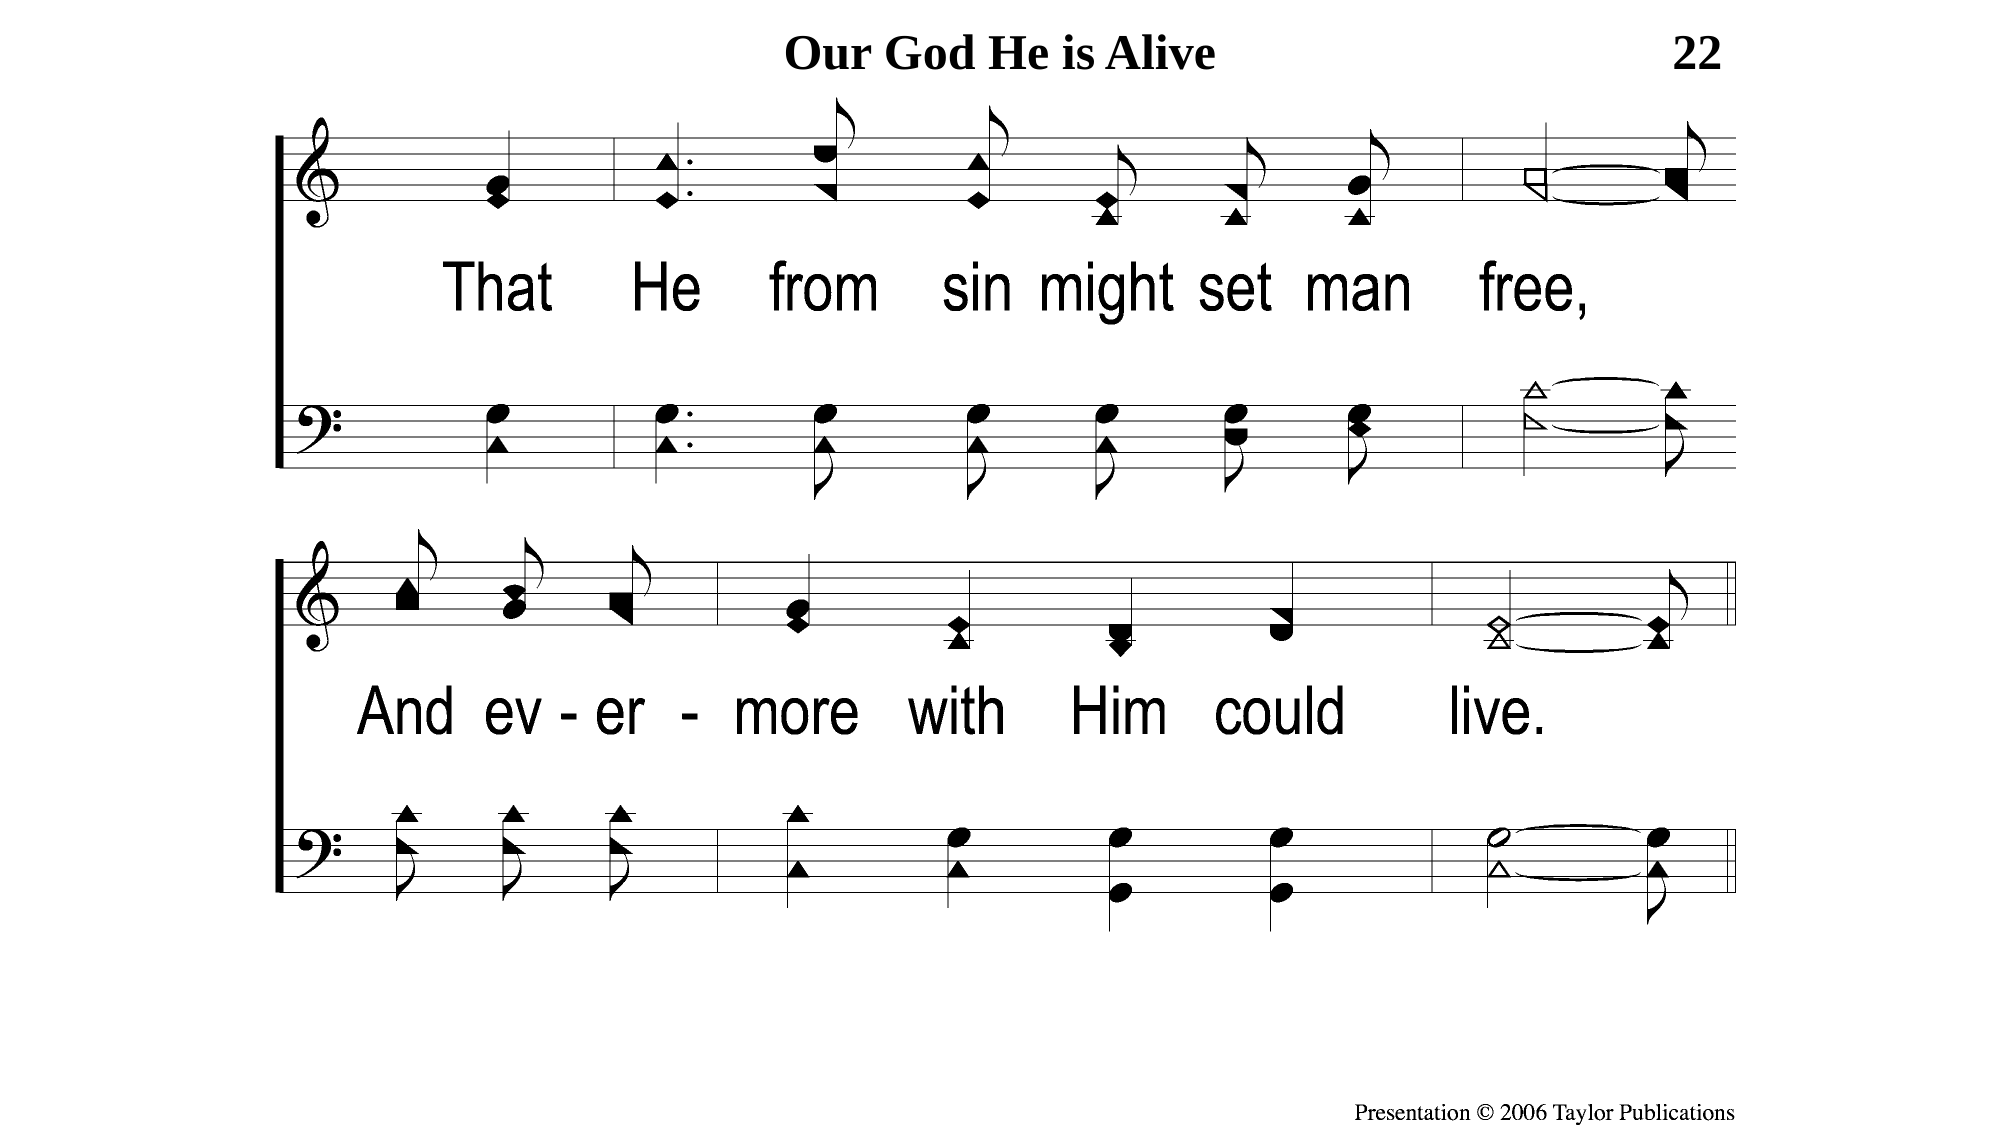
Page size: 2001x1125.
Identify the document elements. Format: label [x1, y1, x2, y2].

picture [249, 0, 1751, 1125]
